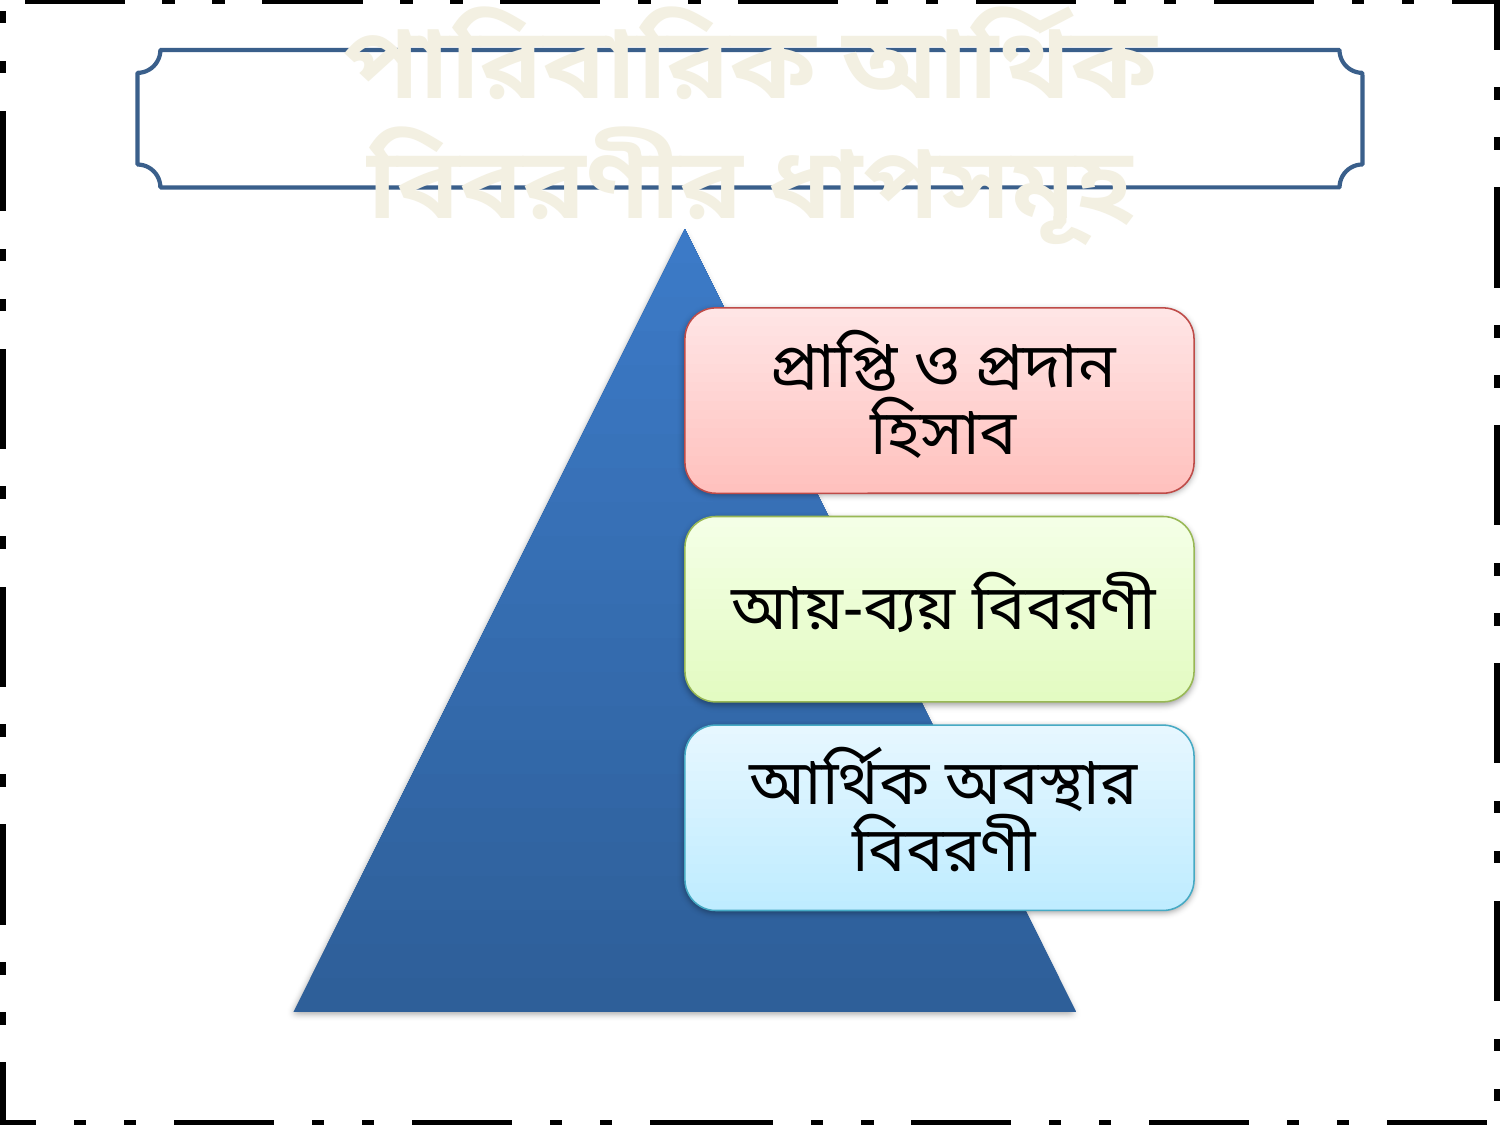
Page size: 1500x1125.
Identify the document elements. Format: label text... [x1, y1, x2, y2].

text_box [137, 228, 1351, 1013]
text_box পারিবারিক আর্থিক বিবরণীর ধাপসমূহ [135, 47, 1365, 190]
text_box [0, 0, 1500, 1125]
